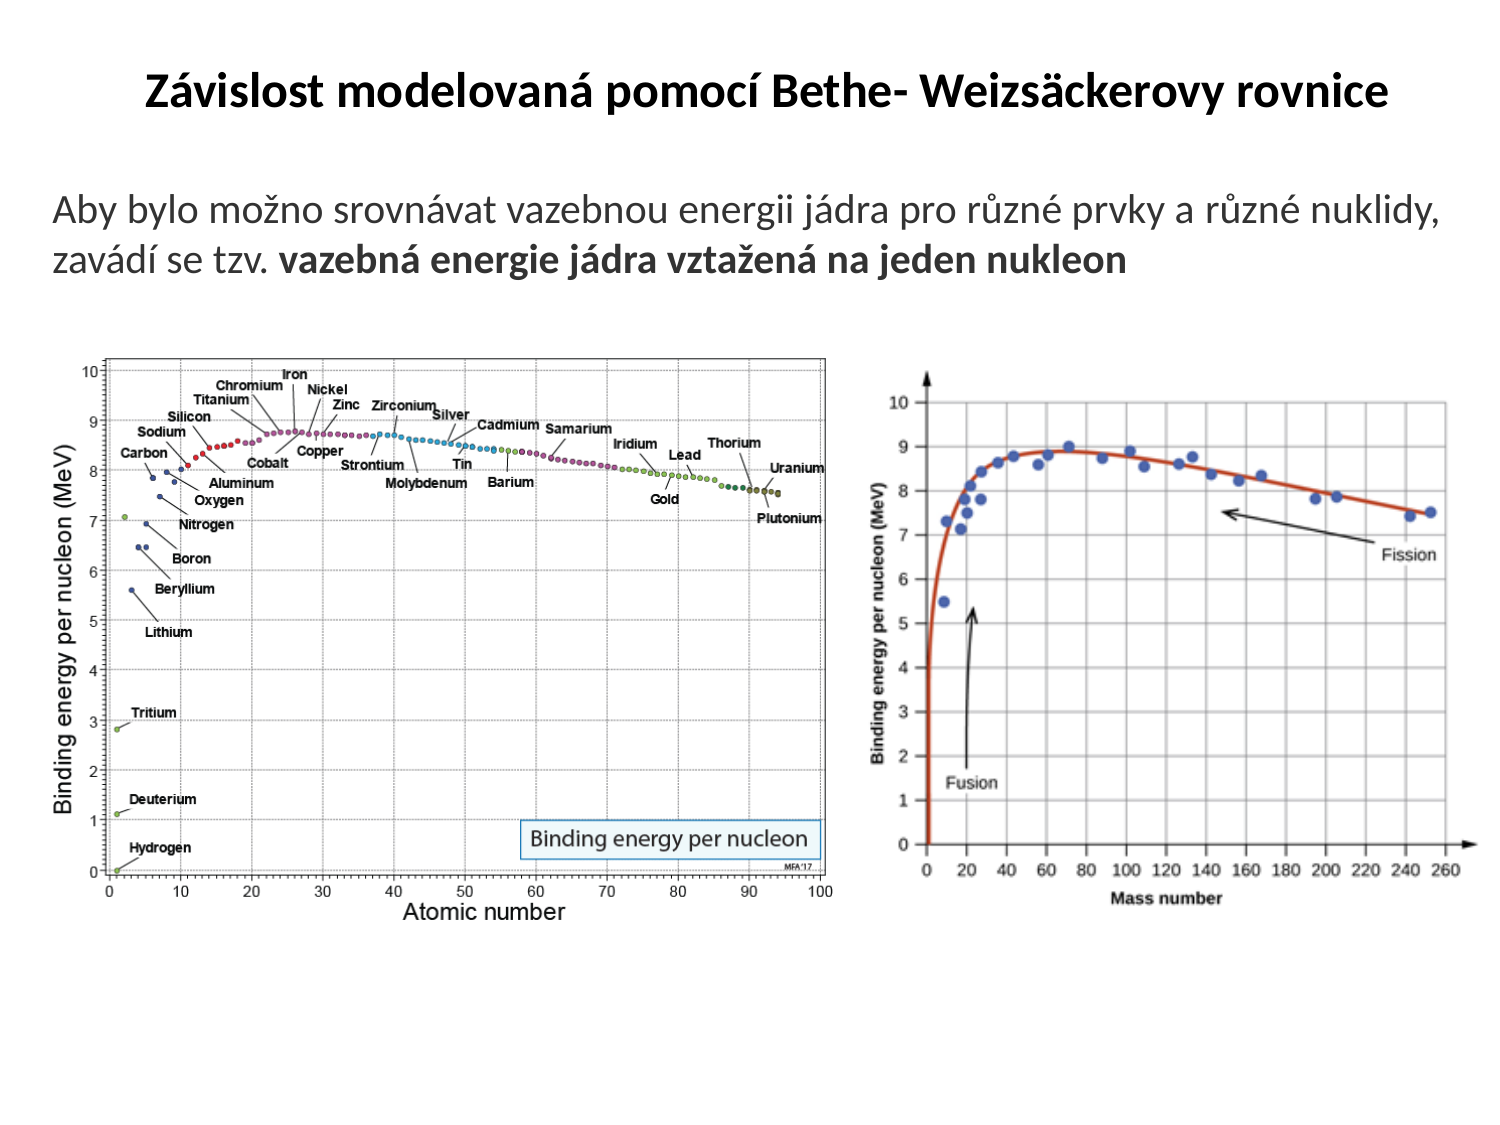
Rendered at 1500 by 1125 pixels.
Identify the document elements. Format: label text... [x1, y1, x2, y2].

text_box Aby bylo možno srovnávat vazebnou energii jádra pro různé prvky a různé nuklidy, zavádí se tzv. vazebná energie jádra vztažená na jeden nukleon [37, 174, 1463, 290]
text_box Závislost modelovaná pomocí Bethe- Weizsäckerovy rovnice [130, 49, 1417, 125]
picture [24, 349, 838, 930]
picture [862, 362, 1480, 913]
